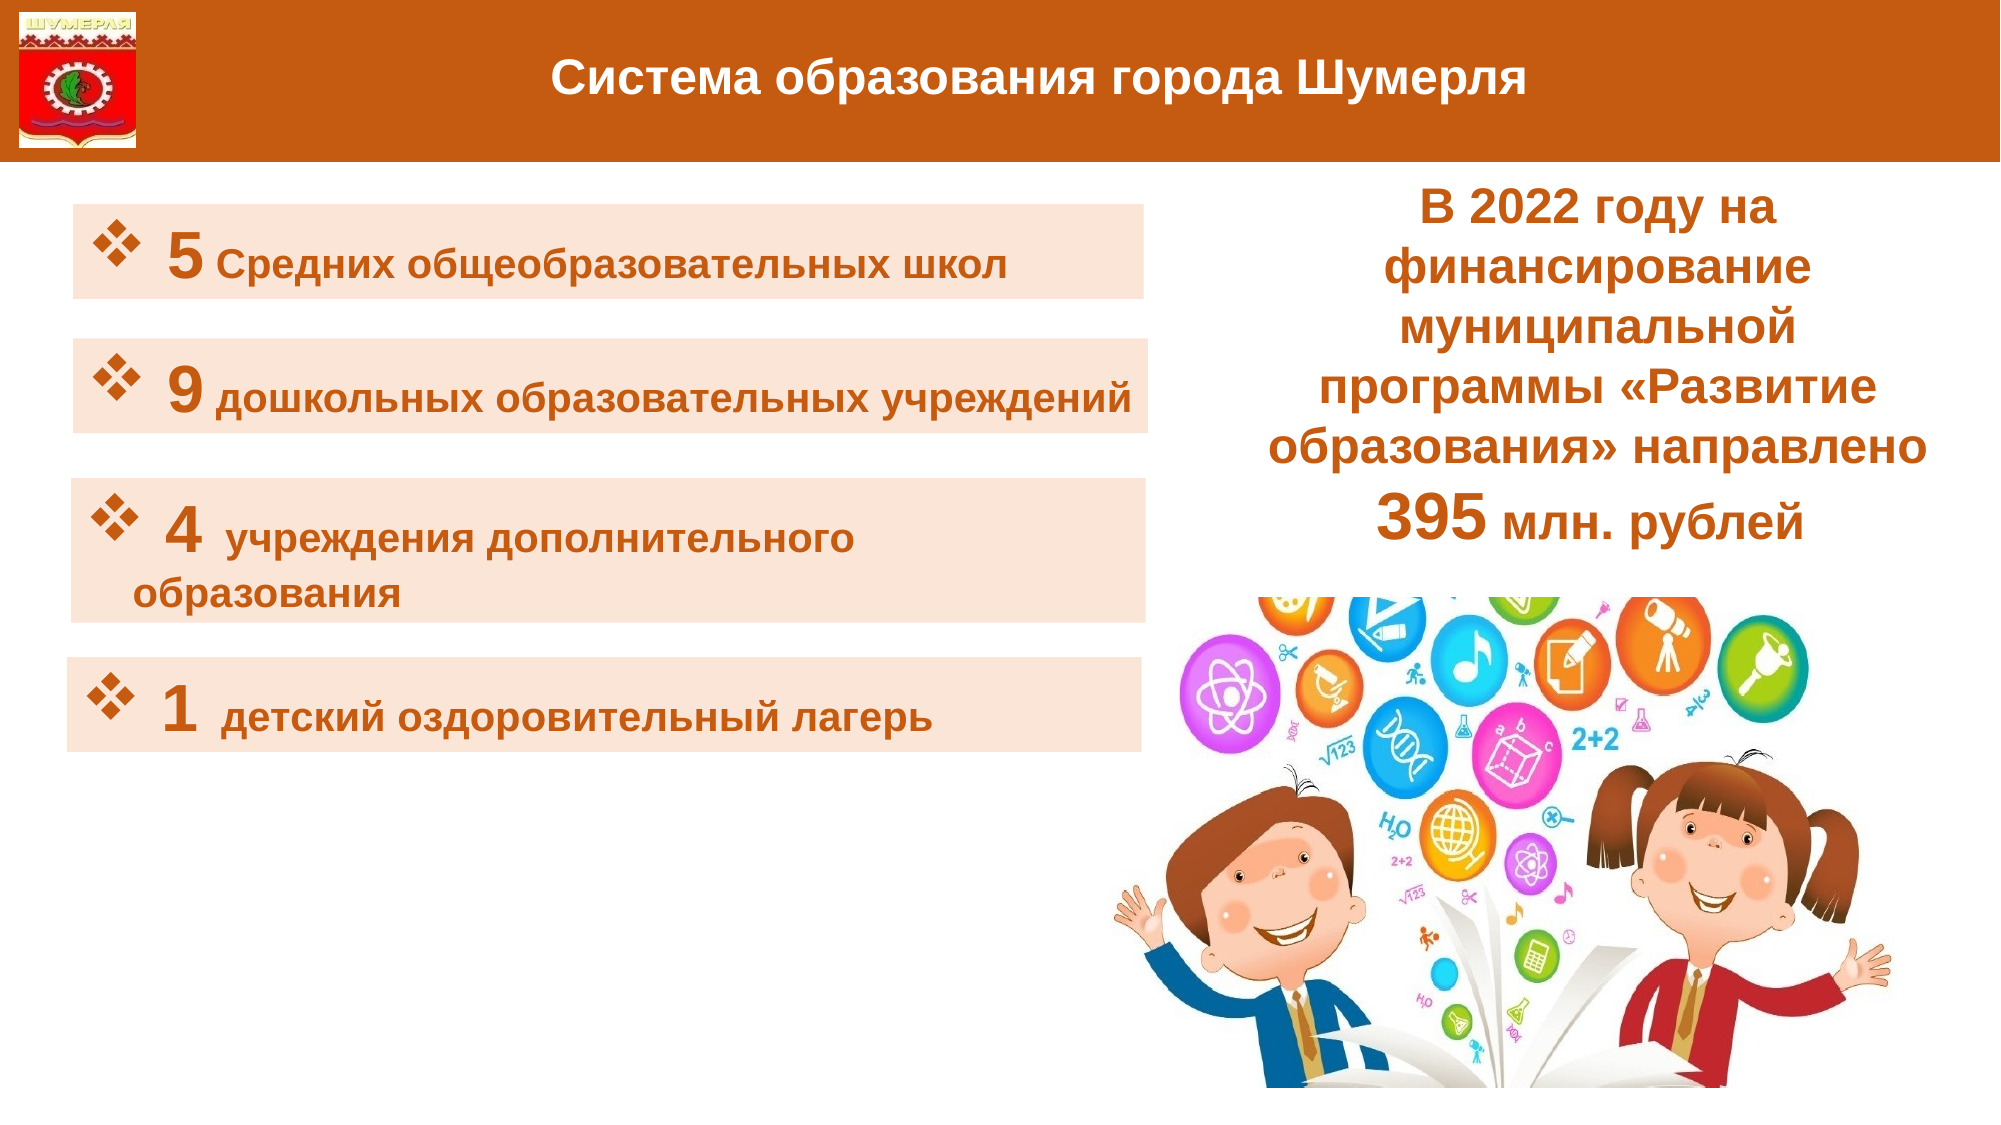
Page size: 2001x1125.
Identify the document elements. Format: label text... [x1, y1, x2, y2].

picture [1083, 597, 1925, 1088]
text_box 4 учреждения дополнительного образования [71, 478, 1146, 623]
text_box Система образования города Шумерля [145, 37, 1934, 113]
text_box 5 Средних общеобразовательных школ [73, 204, 1144, 299]
picture [18, 12, 136, 148]
text_box 1 детский оздоровительный лагерь [66, 657, 1083, 752]
text_box 9 дошкольных образовательных учреждений [73, 338, 1148, 434]
text_box В 2022 году на финансирование муниципальной программы «Развитие образования» направлено 395 млн. рублей [1241, 165, 1955, 561]
text_box [0, 0, 2000, 163]
